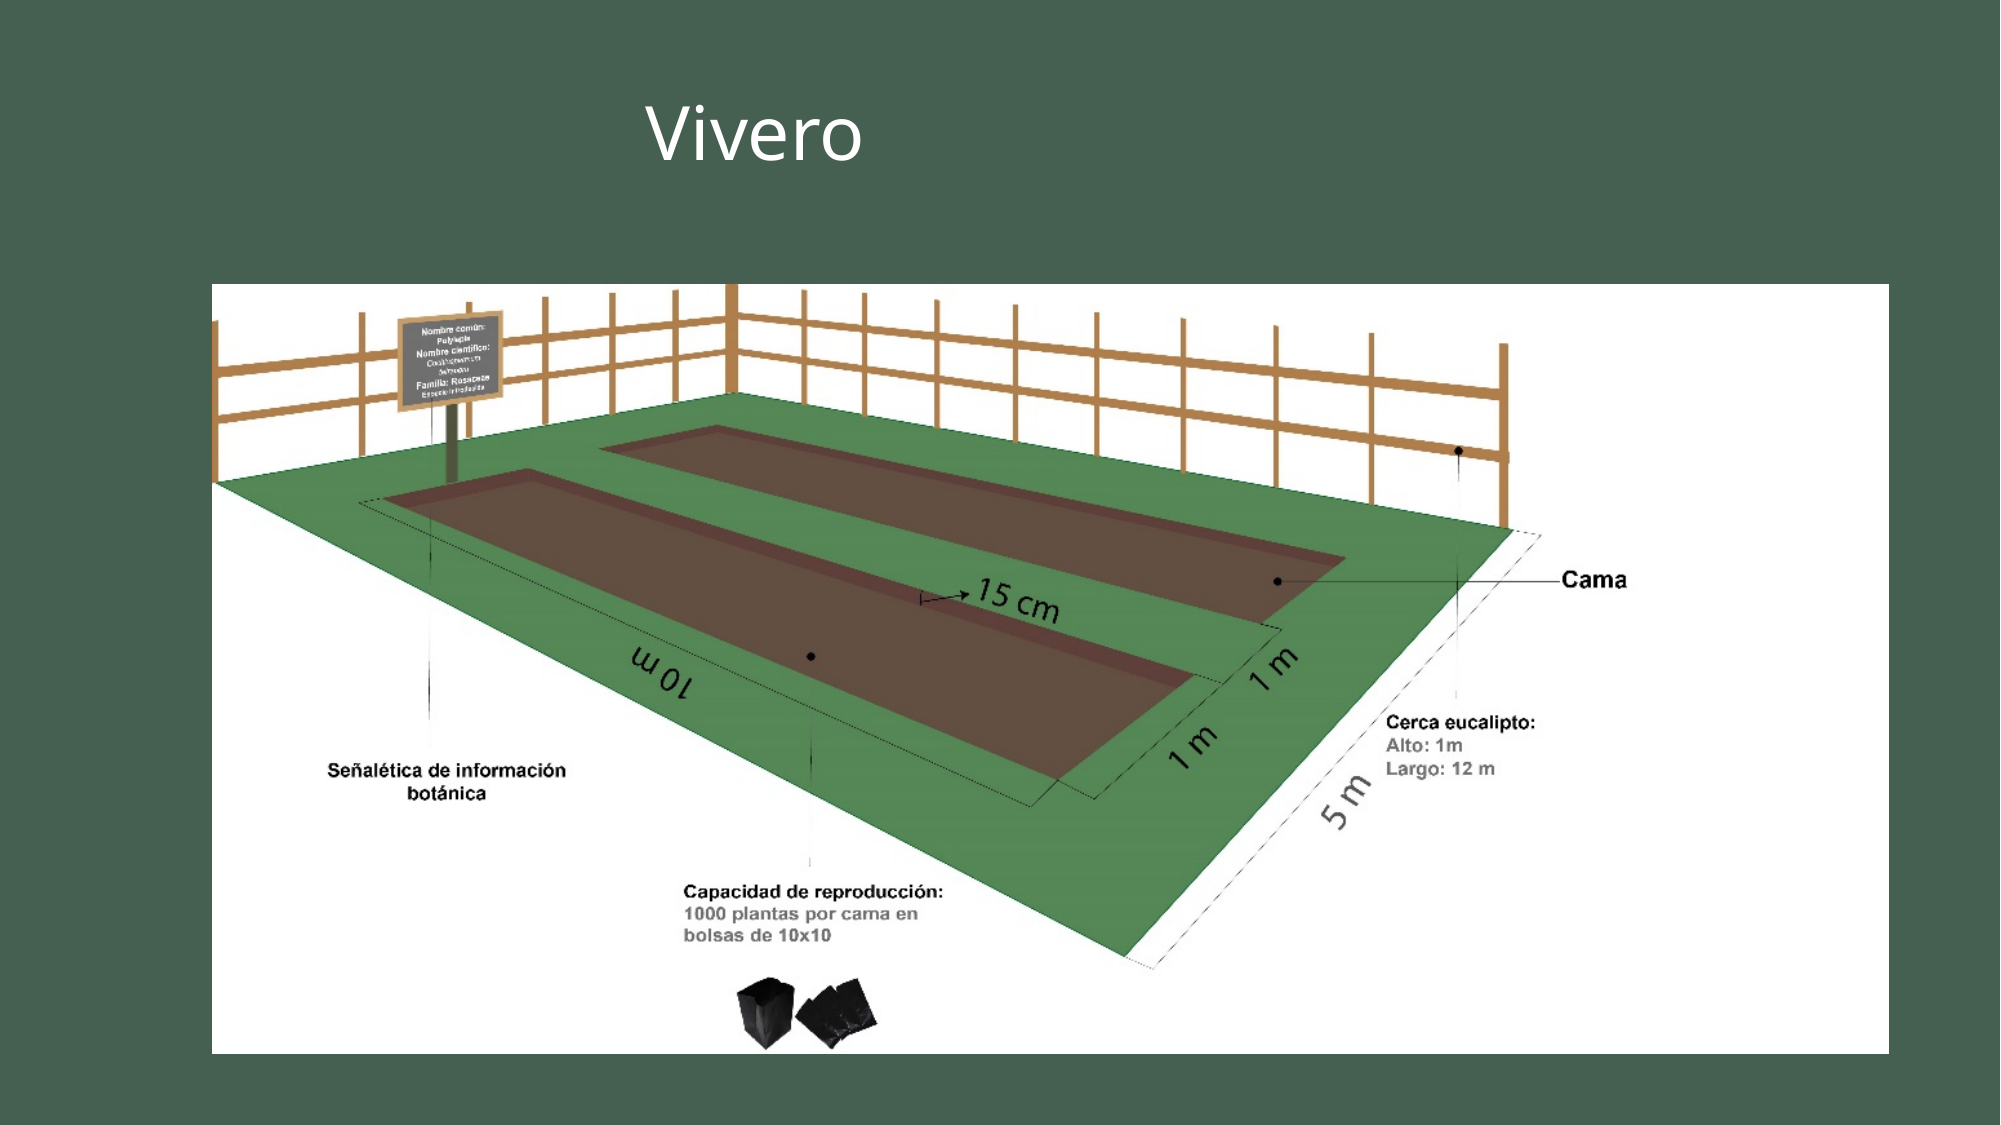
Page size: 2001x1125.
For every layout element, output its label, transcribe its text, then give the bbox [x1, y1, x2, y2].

picture [211, 284, 1889, 1054]
text_box Vivero [460, 88, 1051, 196]
